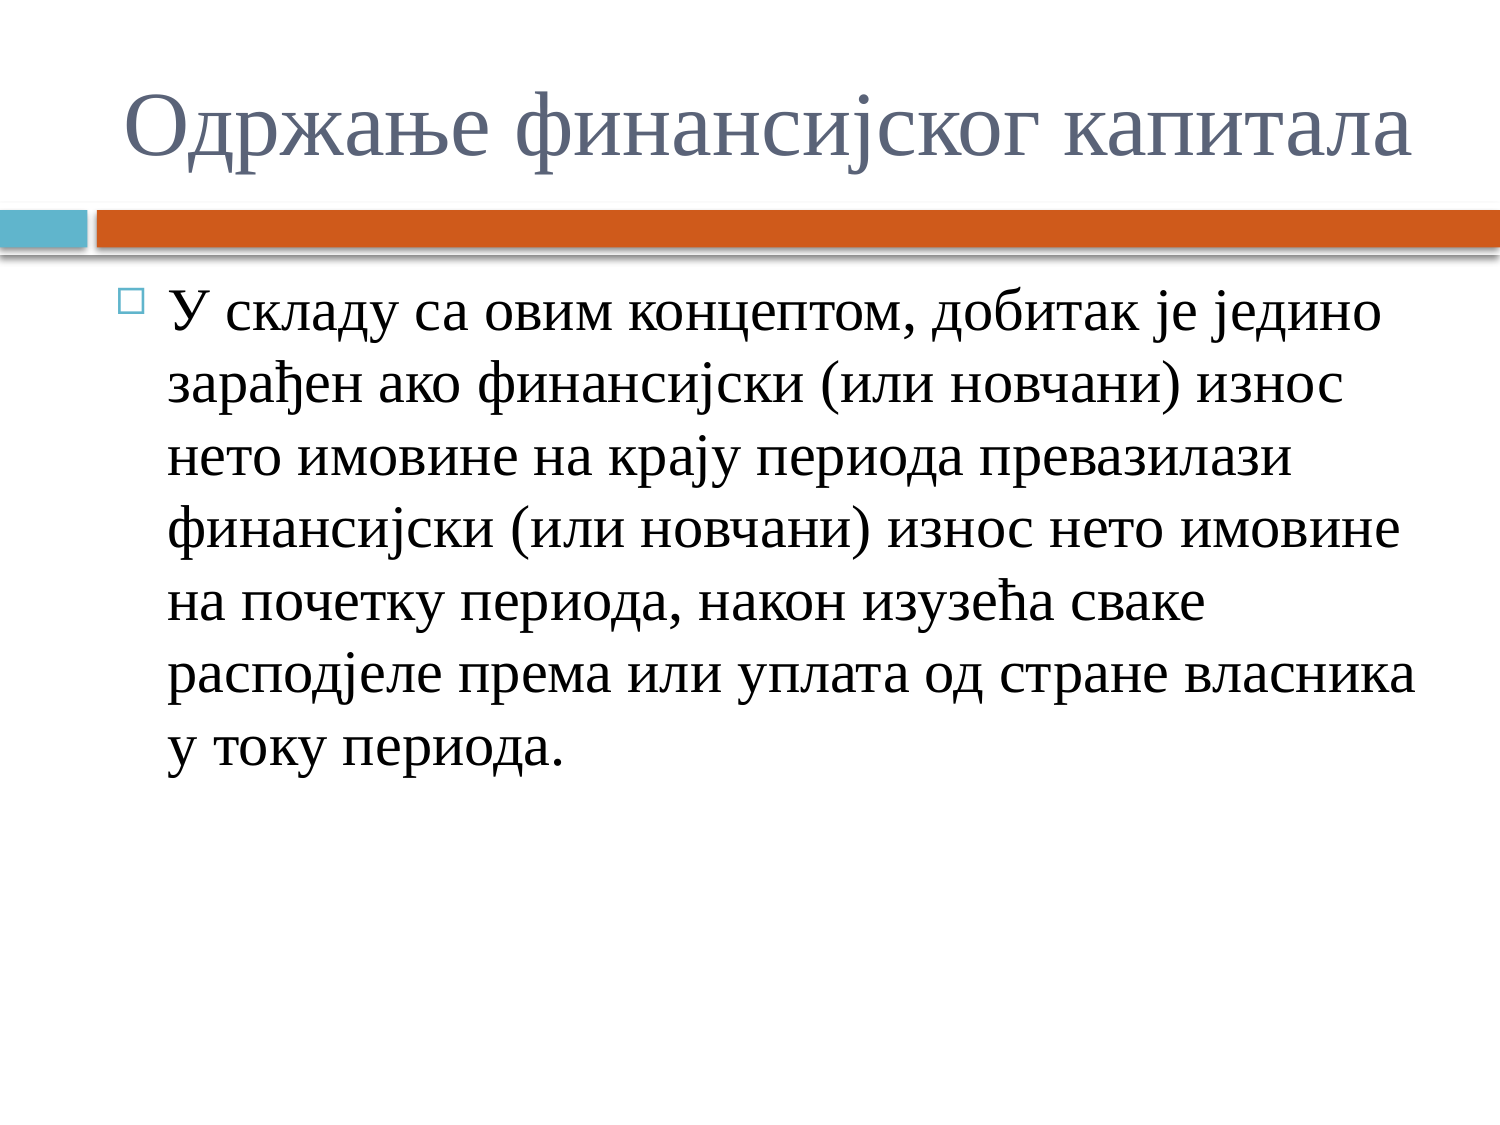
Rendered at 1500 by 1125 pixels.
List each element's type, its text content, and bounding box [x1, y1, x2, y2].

list У складу са овим концептом, добитак је једино зарађен ако финансијски (или новчани) износ нето имовине на крају периода превазилази финансијски (или новчани) износ нето имовине на почетку периода, након изузећа сваке расподјеле према или уплата од стране власника у току периода. [100, 262, 1438, 1000]
title Одржање финансијског капитала [100, 37, 1438, 200]
